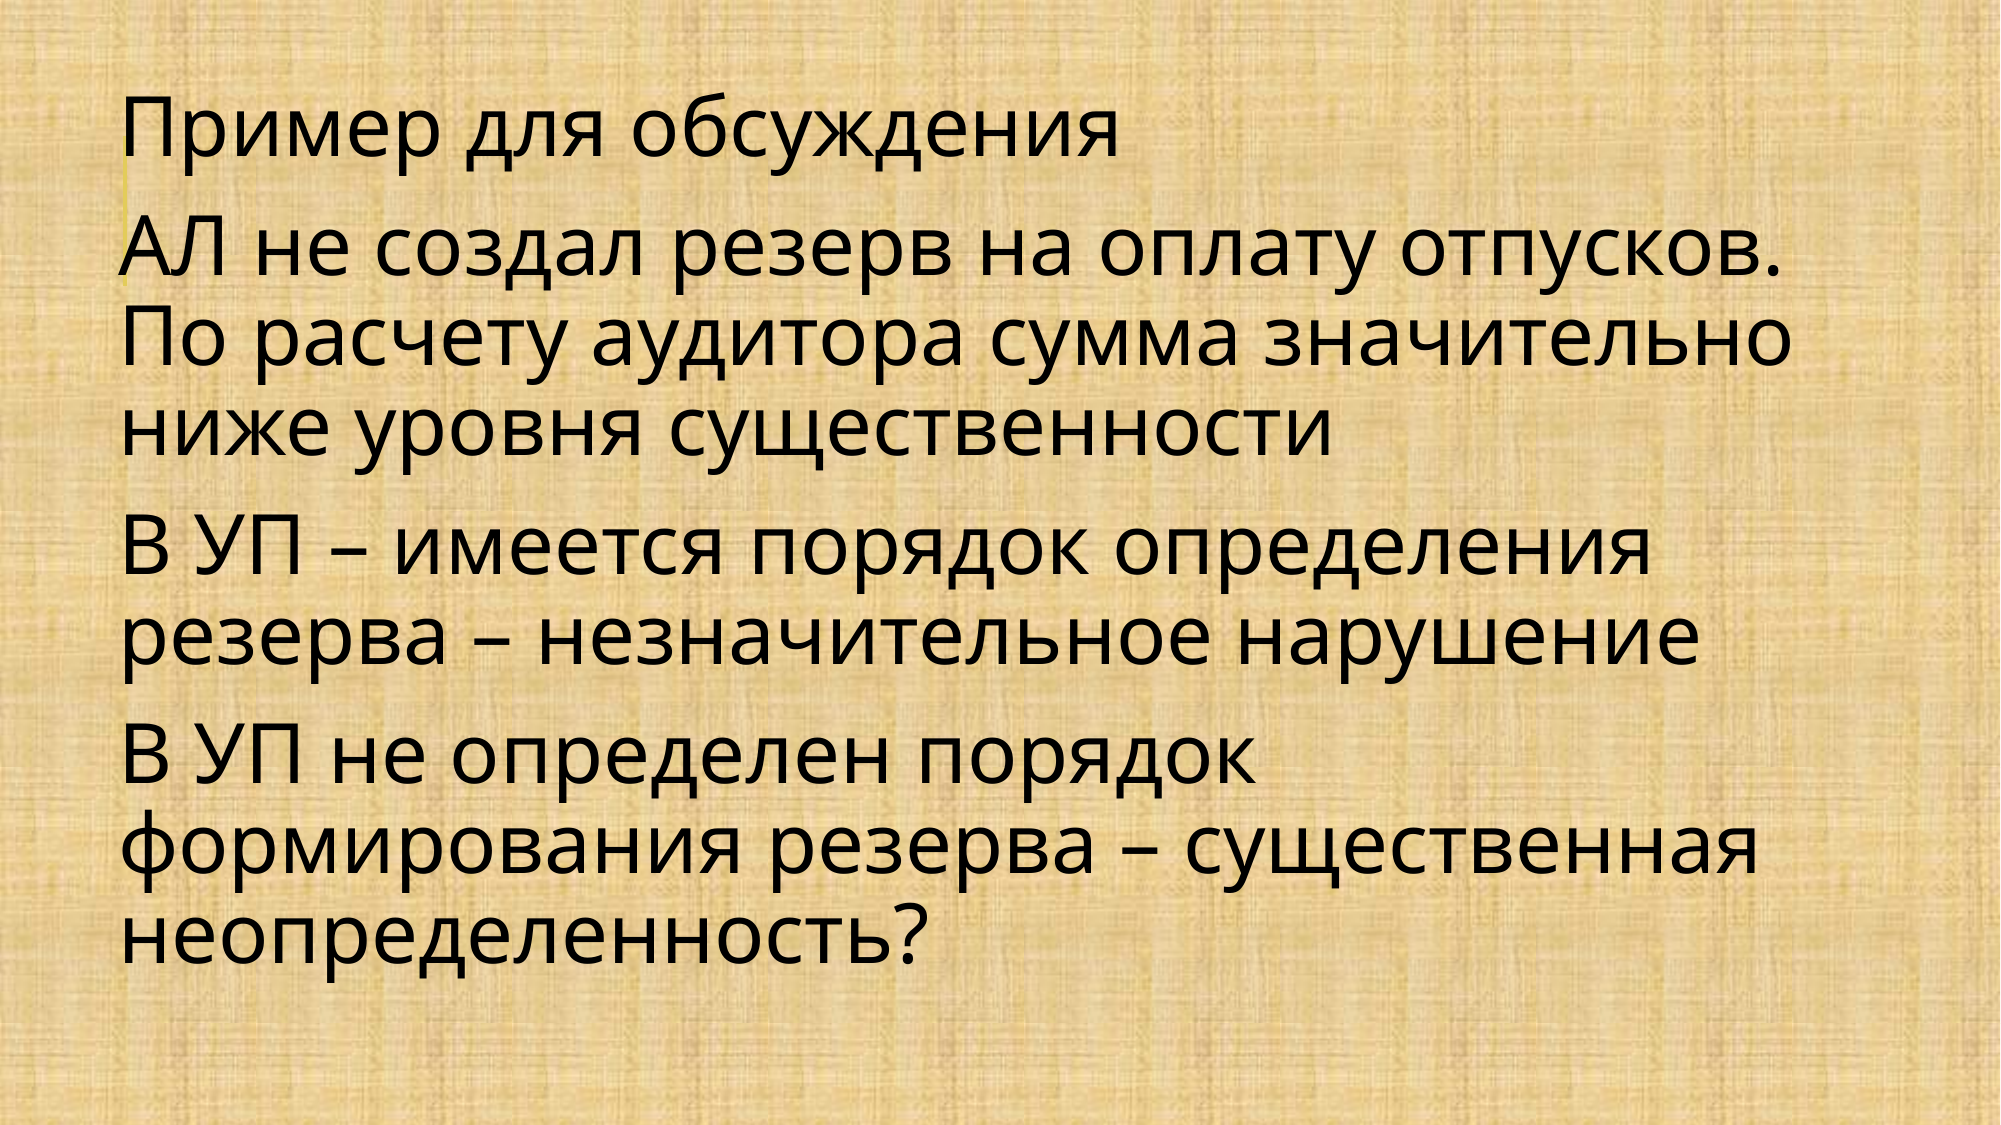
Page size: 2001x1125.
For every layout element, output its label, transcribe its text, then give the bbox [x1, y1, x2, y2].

list Пример для обсуждения АЛ не создал резерв на оплату отпусков. По расчету аудитора сумма значительно ниже уровня существенности В УП – имеется порядок определения резерва – незначительное нарушение В УП не определен порядок формирования резерва – существенная неопределенность? [110, 76, 1877, 1037]
picture [0, 0, 2001, 1125]
